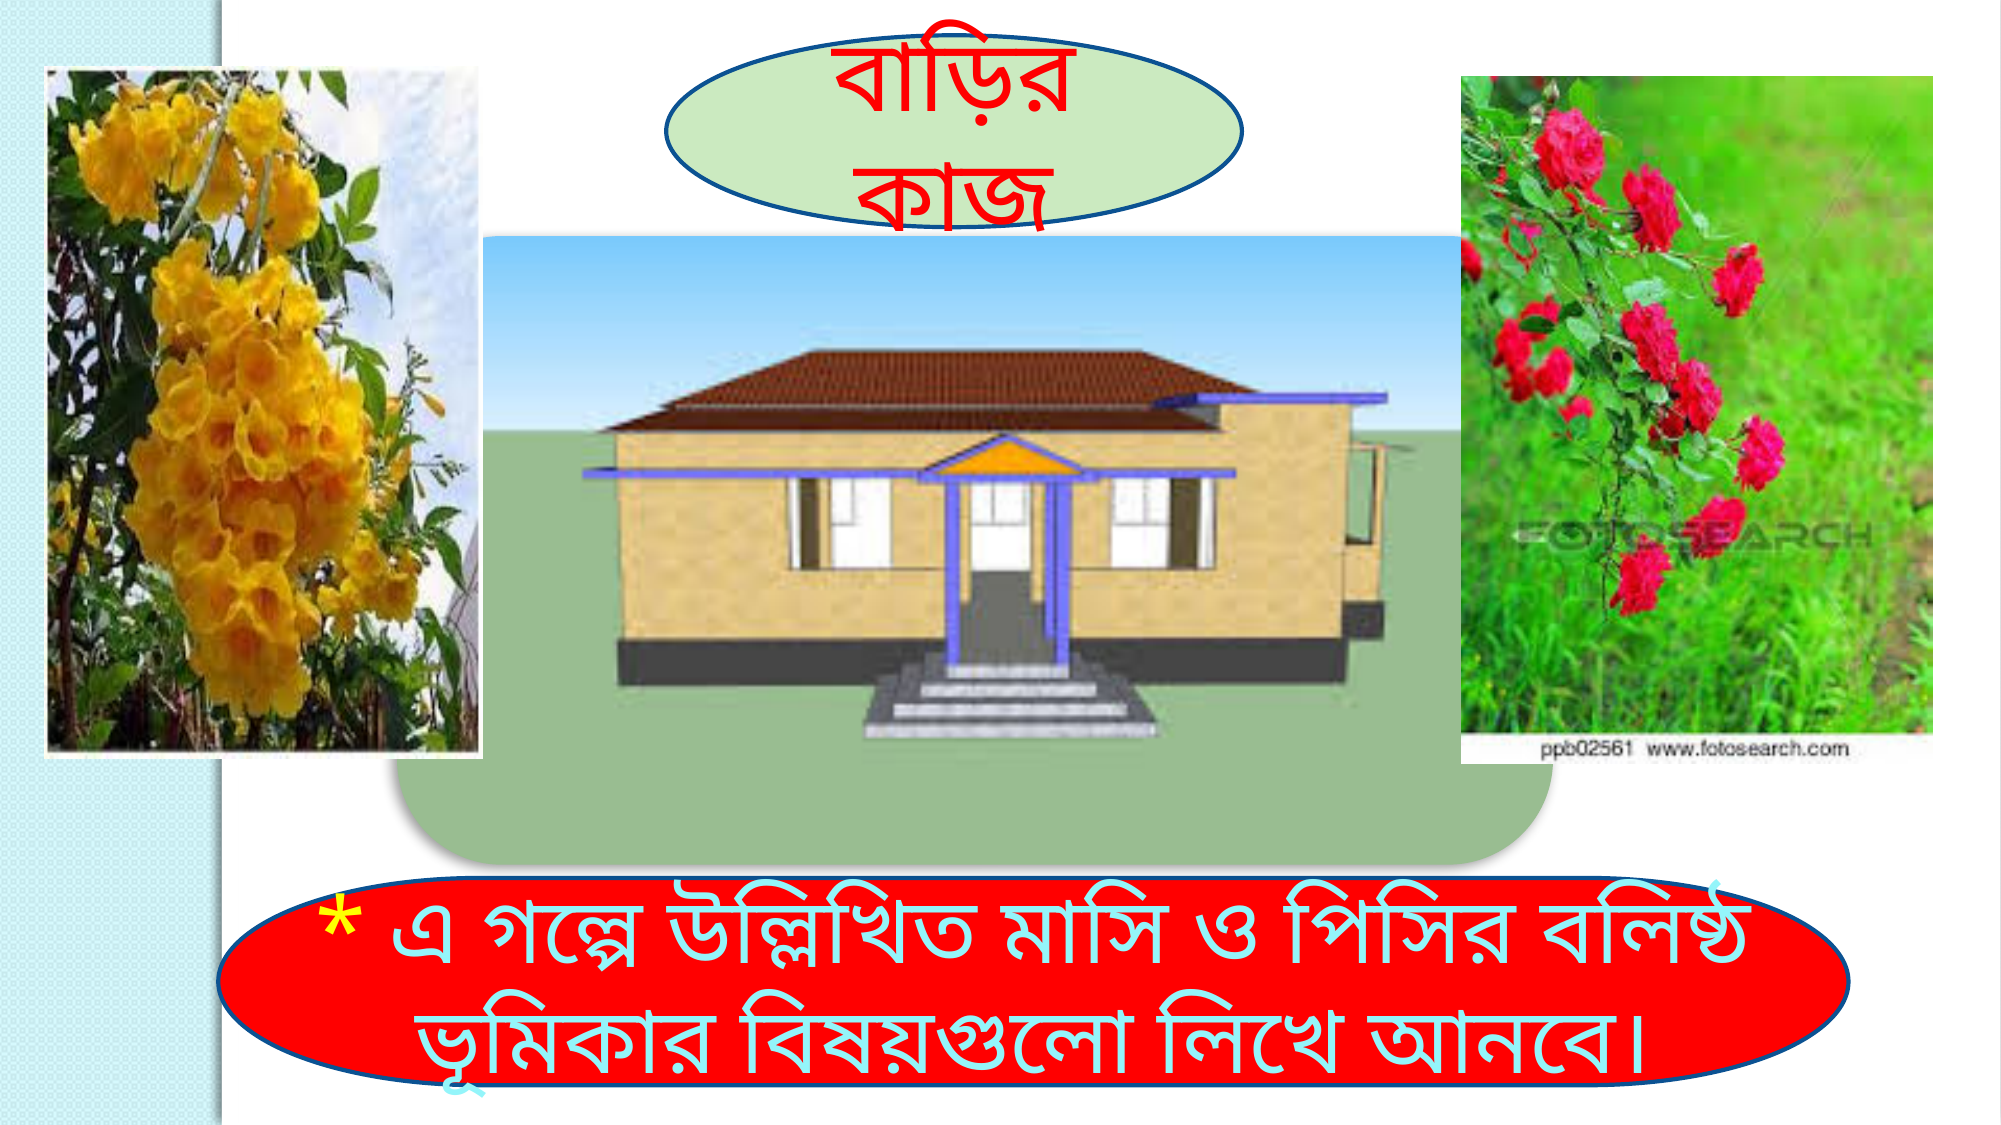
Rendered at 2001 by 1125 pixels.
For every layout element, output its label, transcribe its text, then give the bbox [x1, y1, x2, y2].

text_box বাড়ির কাজ [664, 33, 1245, 223]
text_box * এ গল্পে উল্লিখিত মাসি ও পিসির বলিষ্ঠ ভূমিকার বিষয়গুলো লিখে আনবে। [216, 875, 1851, 1088]
picture [44, 65, 1933, 865]
